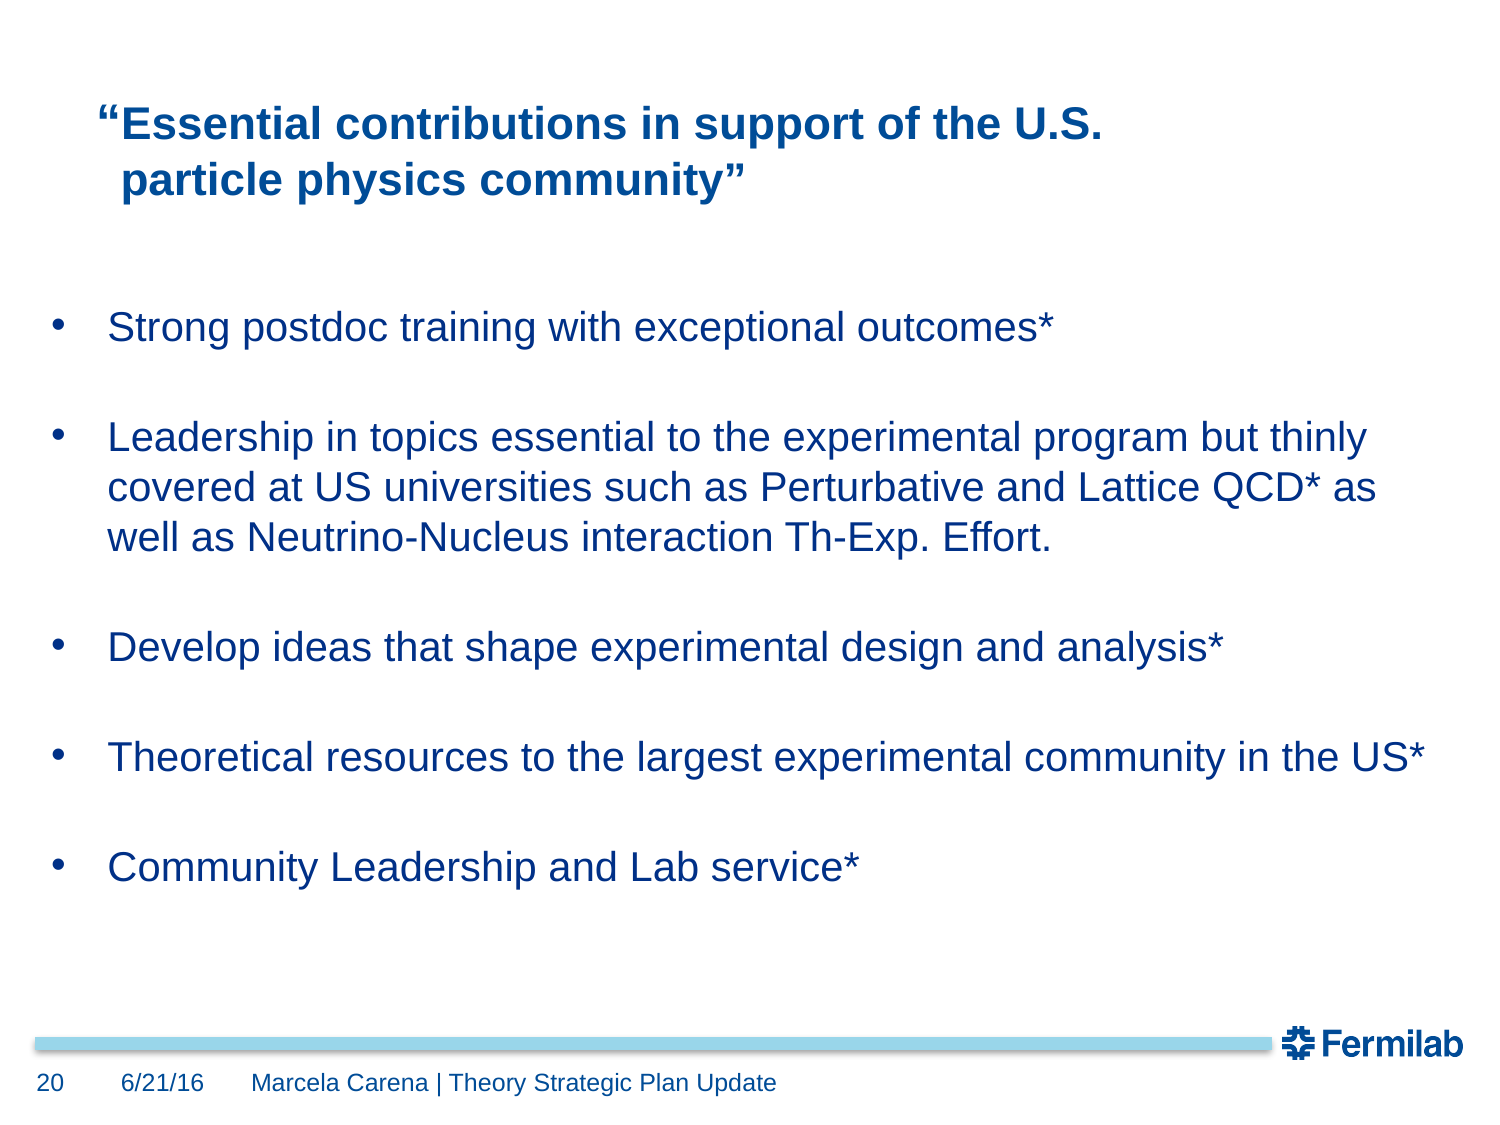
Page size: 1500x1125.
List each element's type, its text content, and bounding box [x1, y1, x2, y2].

footer Marcela Carena | Theory Strategic Plan Update [251, 1066, 1279, 1107]
title “Essential contributions in support of the U.S. particle physics community” [82, 76, 1500, 205]
slide_number 20 [36, 1066, 105, 1106]
picture [1282, 1026, 1463, 1060]
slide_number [120, 1066, 232, 1107]
text_box Strong postdoc training with exceptional outcomes* Leadership in topics essential to the experimental program but thinly covered at US universities such as Perturbative and Lattice QCD* as well as Neutrino-Nucleus interaction Th-Exp. Effort. Develop ideas that shape experimental design and analysis* Theoretical resources to the largest experimental community in the US* Community Leadership and Lab service* [36, 291, 1476, 897]
